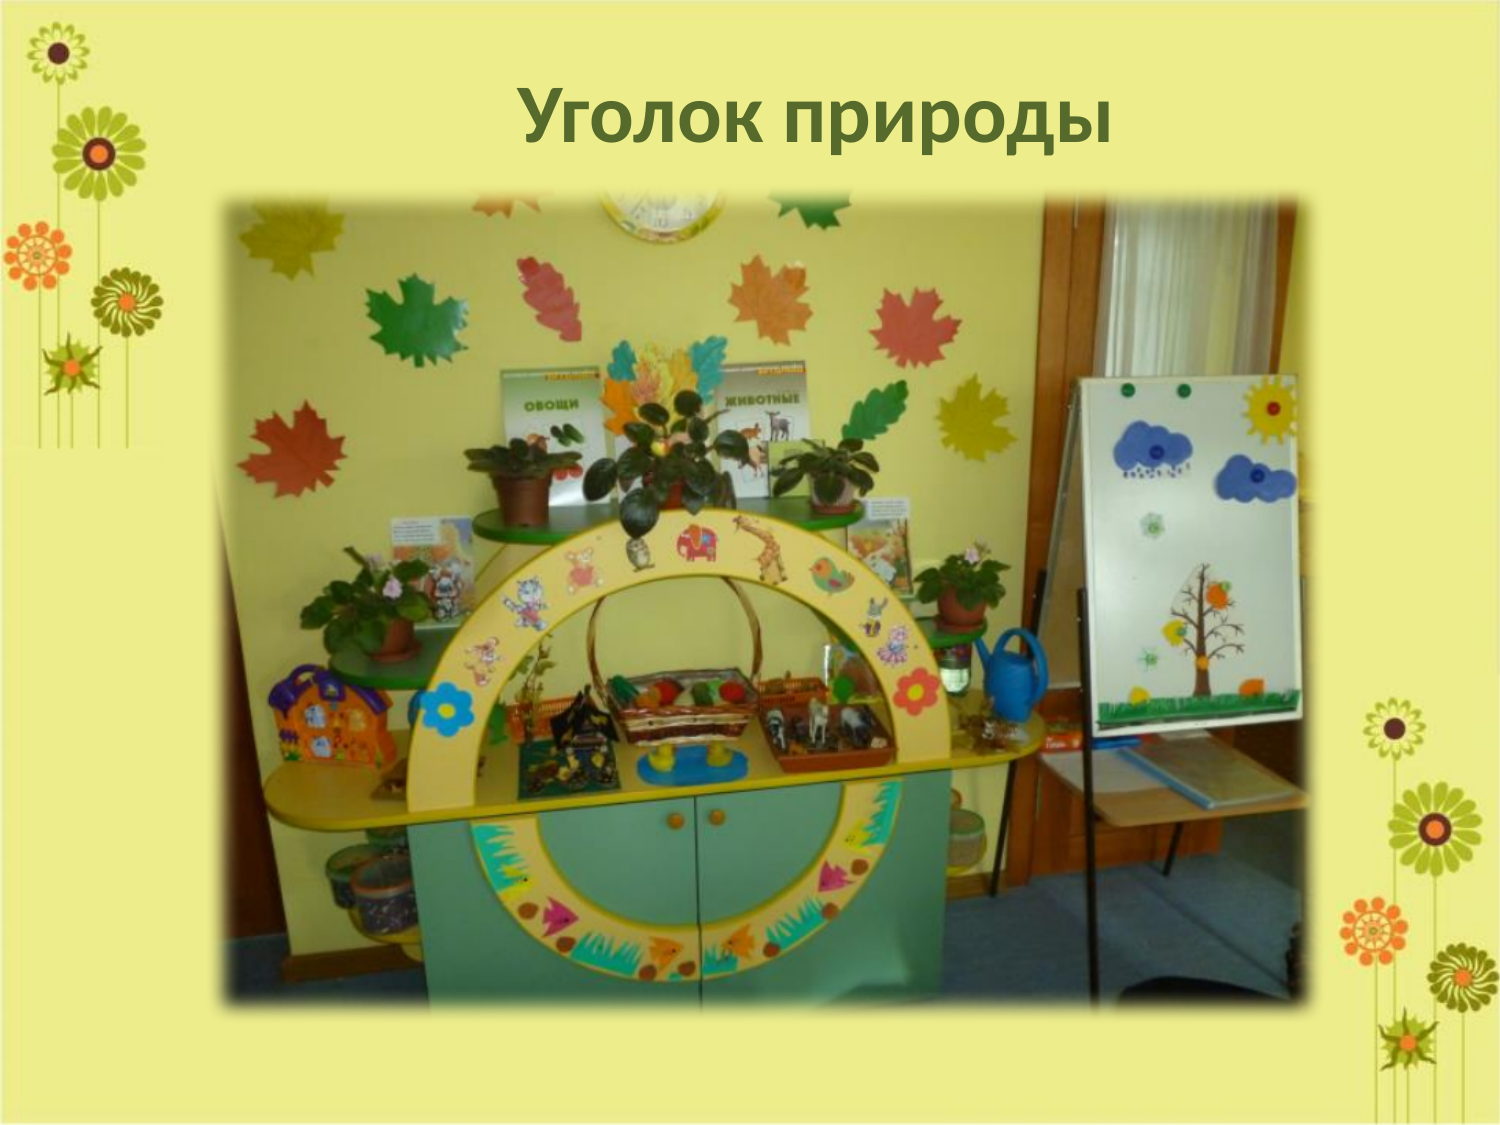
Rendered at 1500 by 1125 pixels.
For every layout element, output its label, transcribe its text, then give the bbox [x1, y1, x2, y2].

title Уголок природы [193, 45, 1459, 173]
picture [0, 0, 1500, 1125]
